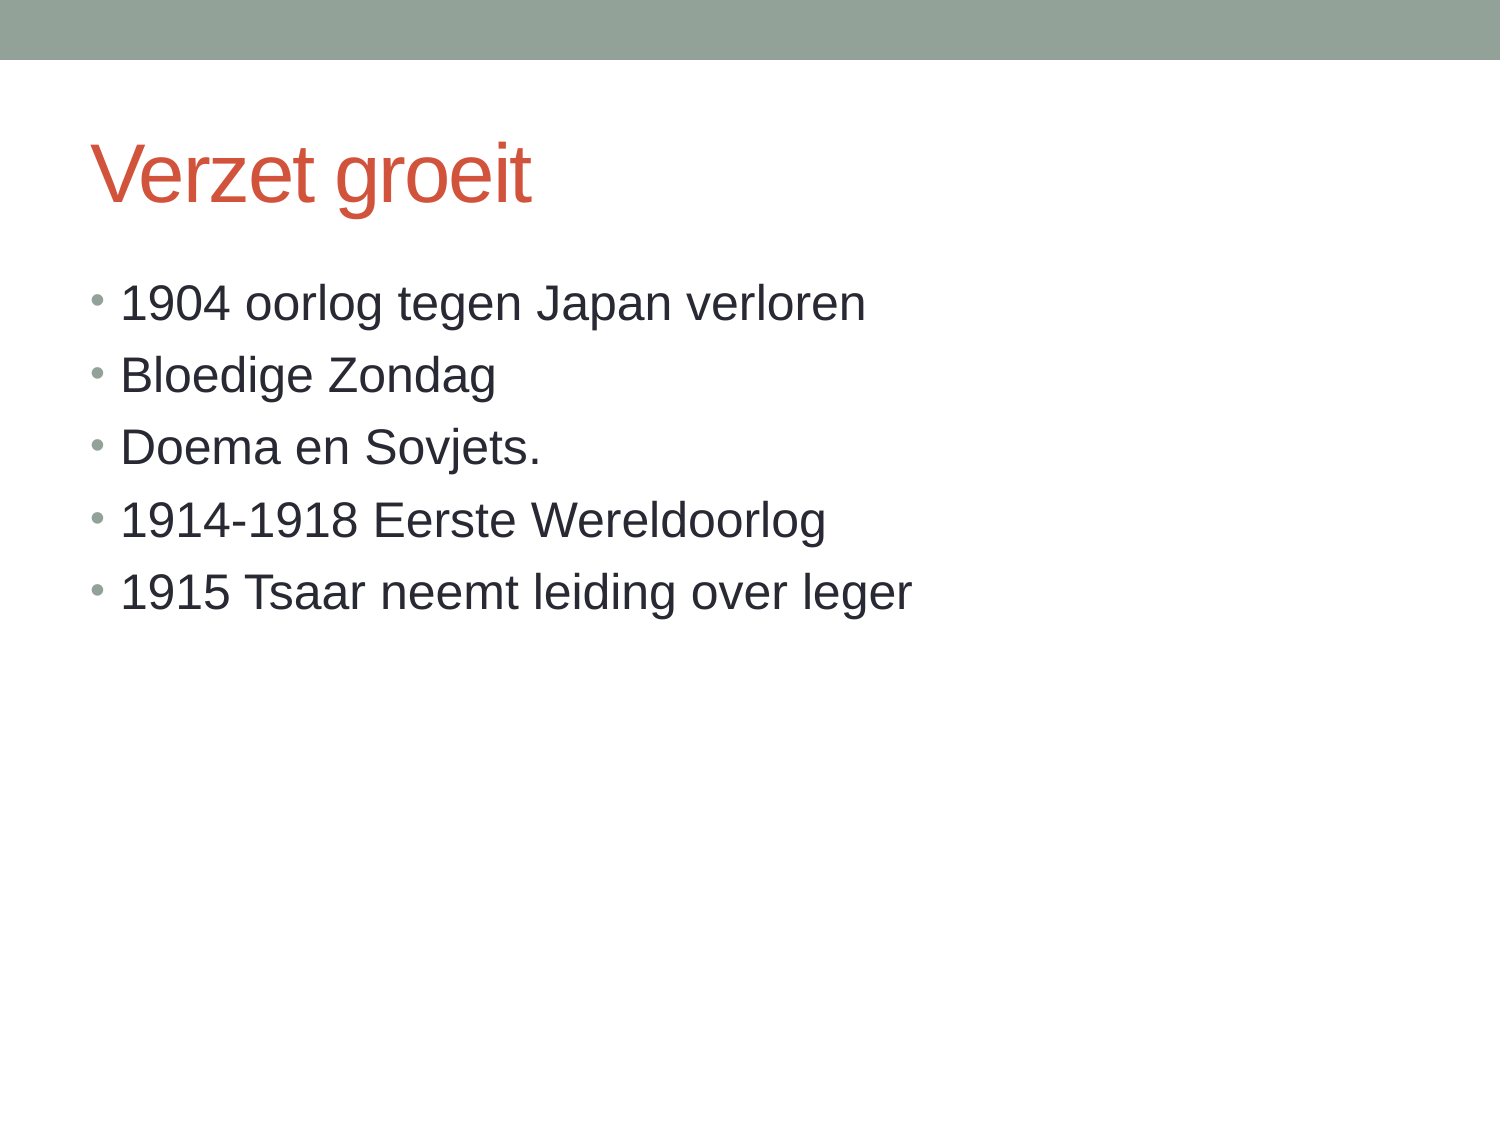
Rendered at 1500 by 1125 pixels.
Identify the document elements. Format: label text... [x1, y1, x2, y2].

title Verzet groeit [75, 87, 1425, 250]
list 1904 oorlog tegen Japan verloren Bloedige Zondag Doema en Sovjets. 1914-1918 Eerste Wereldoorlog 1915 Tsaar neemt leiding over leger [75, 262, 1425, 1063]
